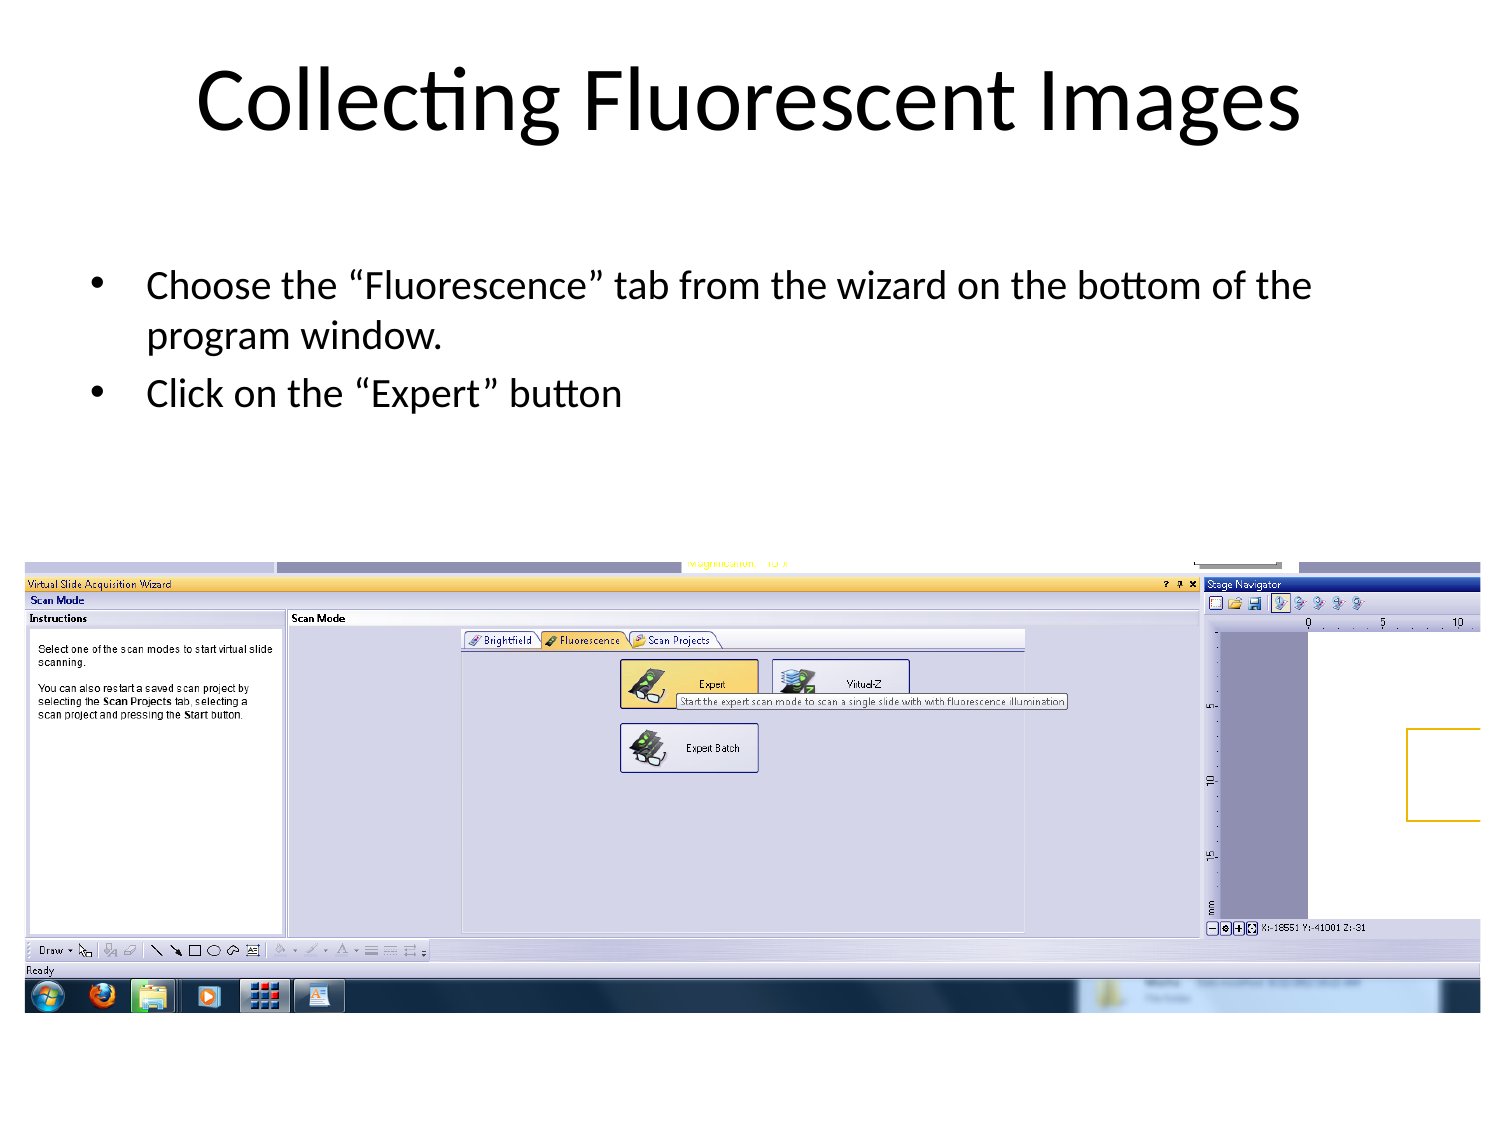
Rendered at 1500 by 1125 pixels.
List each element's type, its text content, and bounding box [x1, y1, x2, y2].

title Collecting Fluorescent Images [75, 0, 1425, 188]
list Choose the “Fluorescence” tab from the wizard on the bottom of the program window. Click on the “Expert” button [75, 249, 1425, 463]
picture [24, 562, 1481, 1014]
